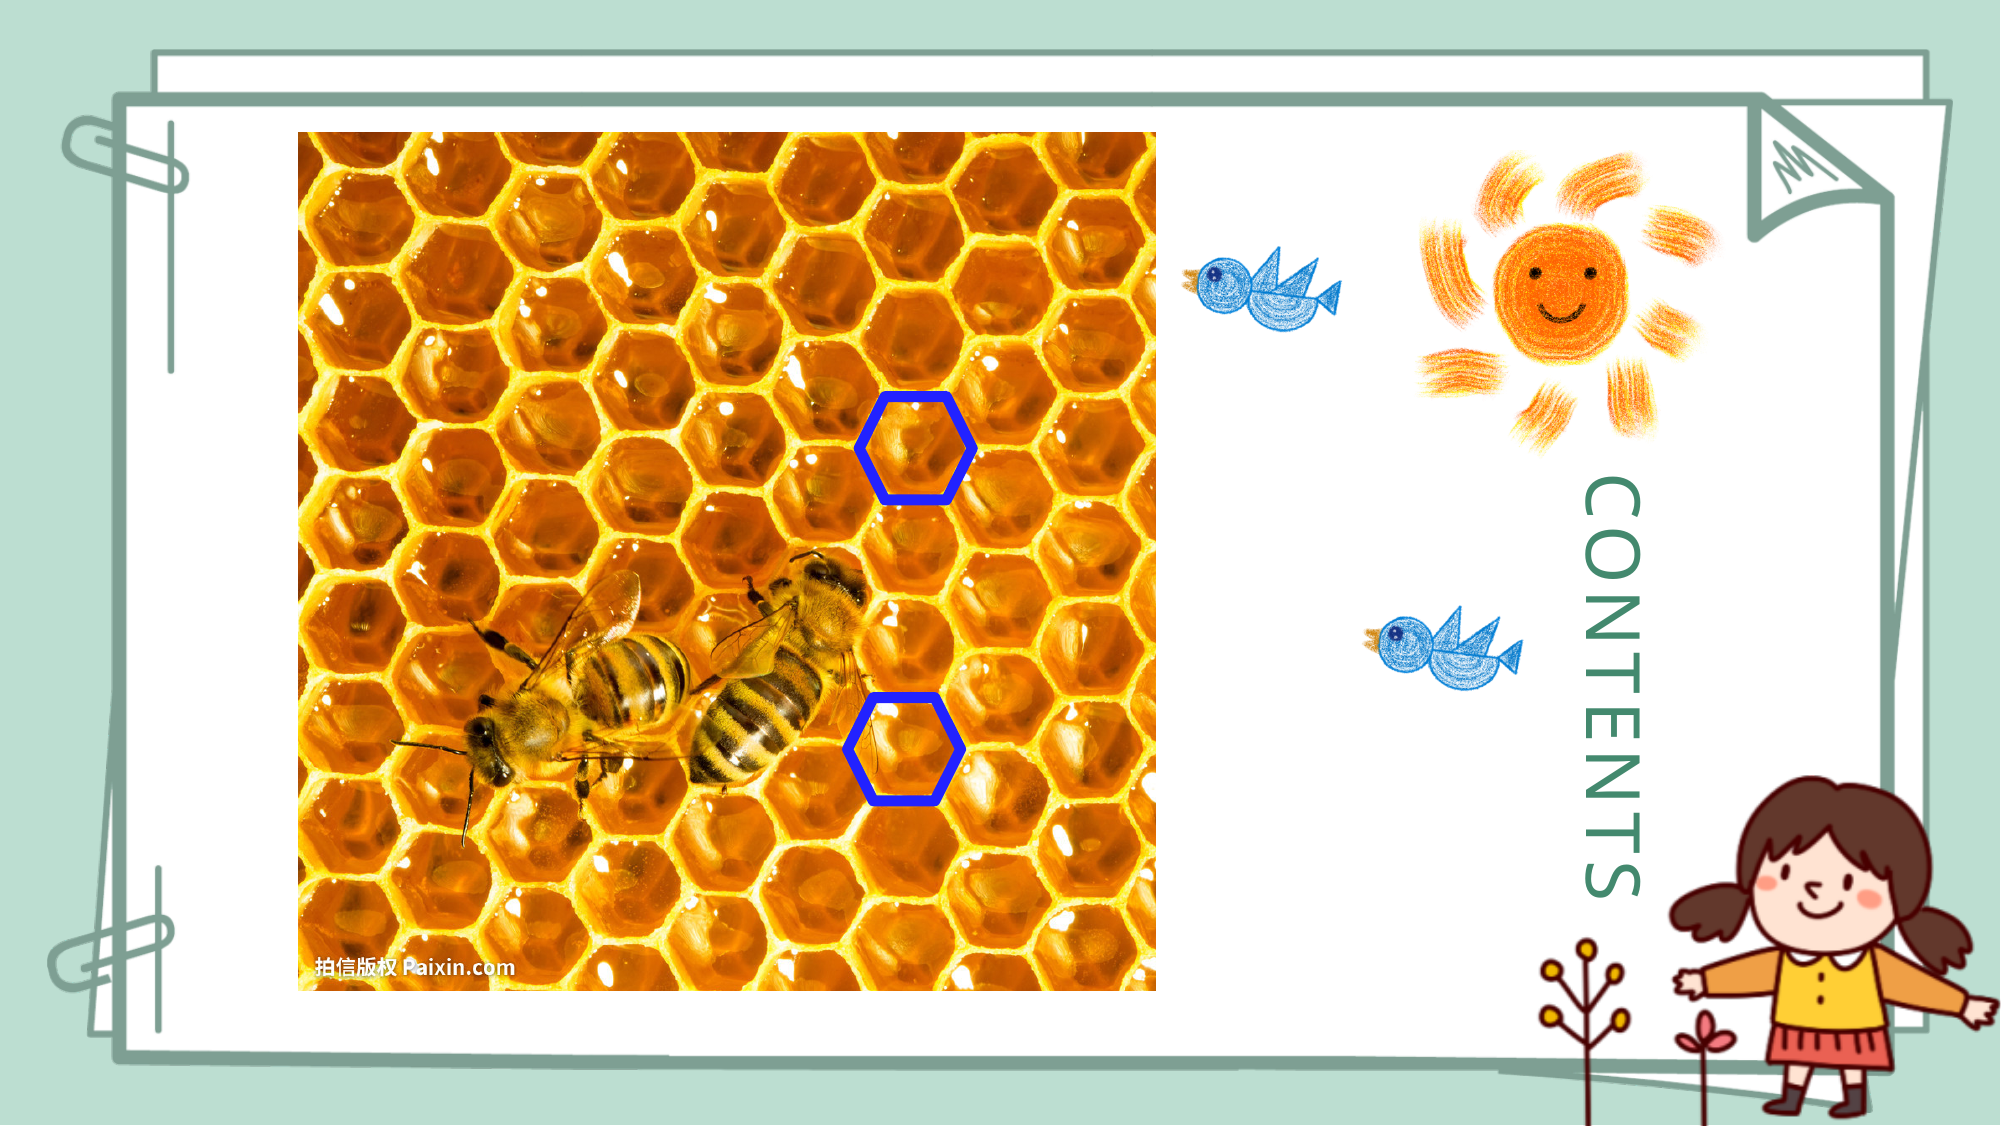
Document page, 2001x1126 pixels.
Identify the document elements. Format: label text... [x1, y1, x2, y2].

picture [47, 49, 2001, 1126]
text_box CONTENTS [1563, 384, 1669, 991]
